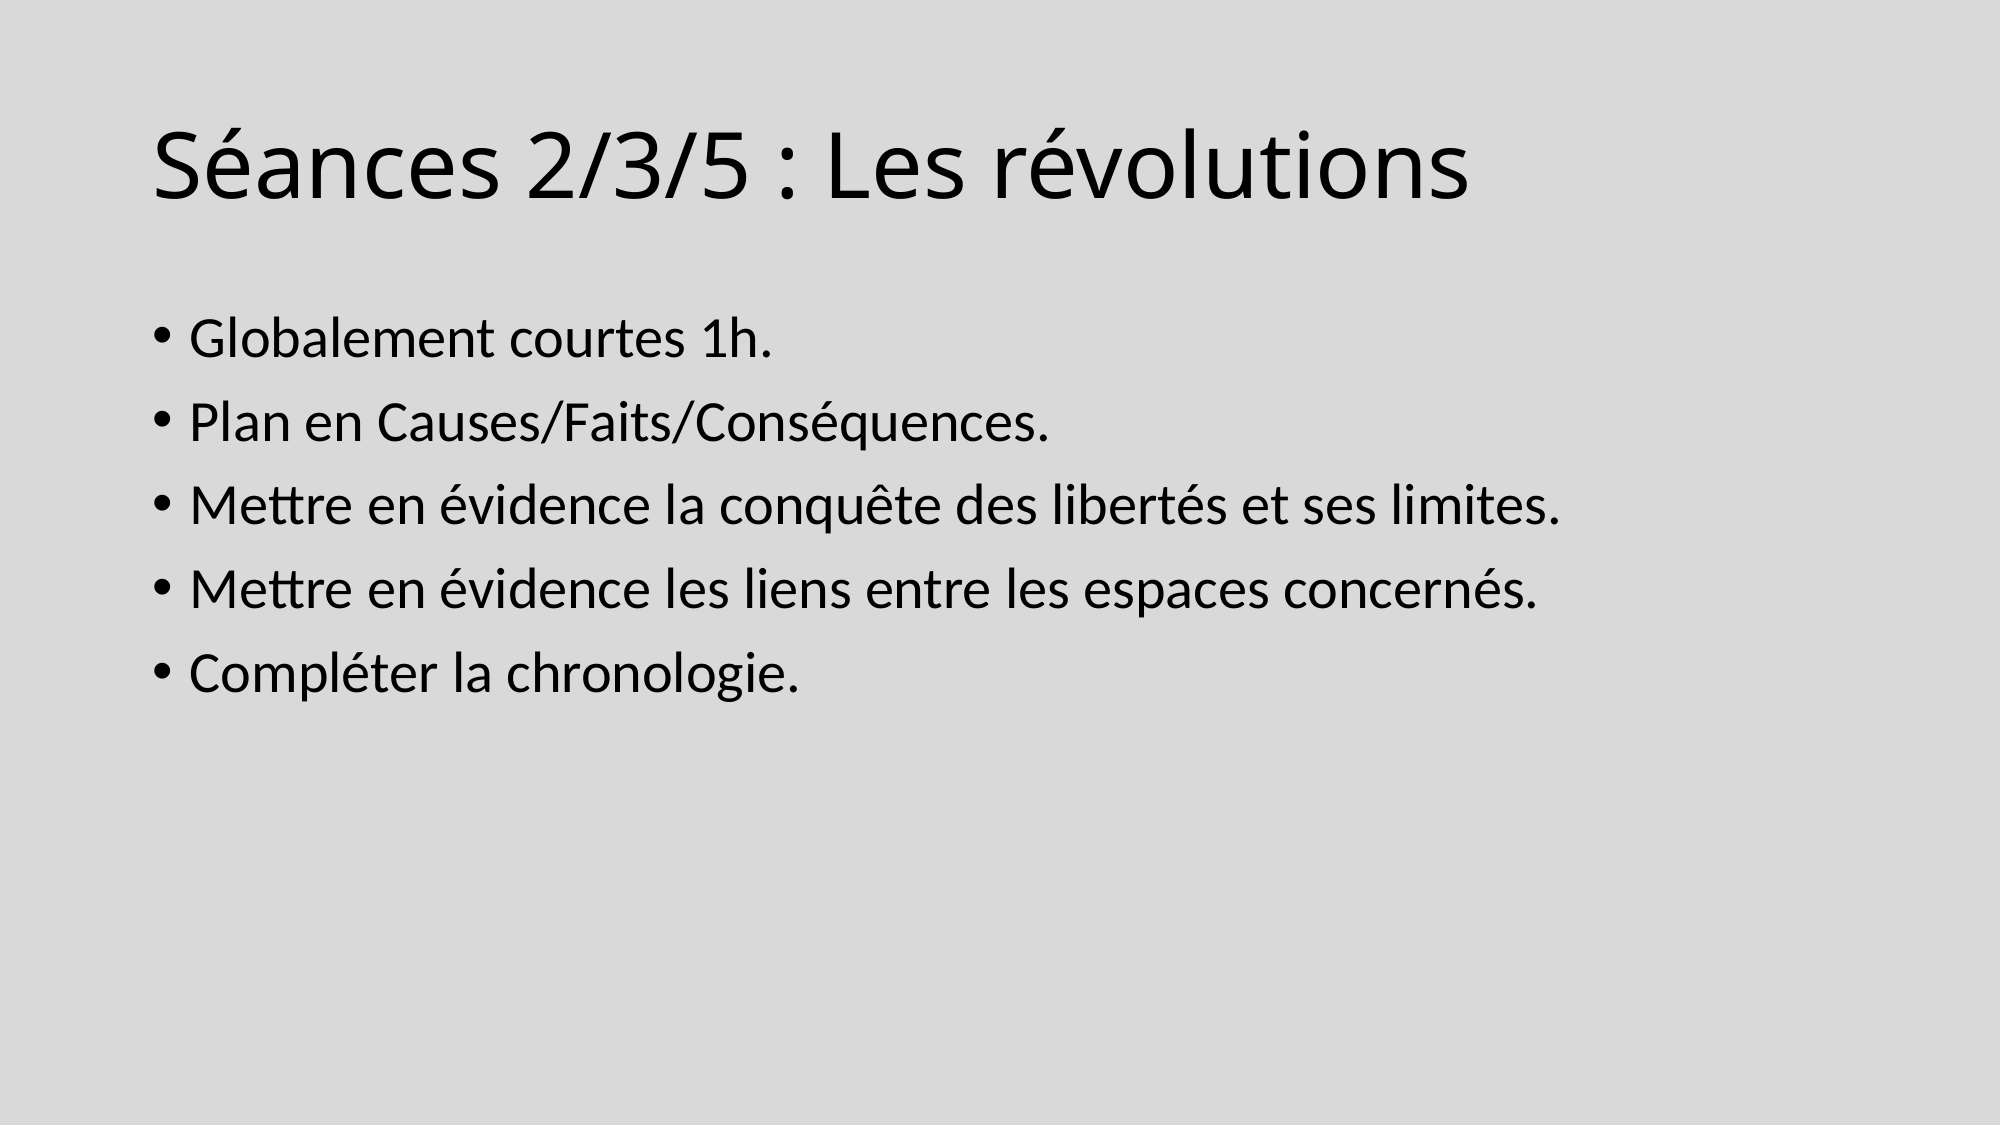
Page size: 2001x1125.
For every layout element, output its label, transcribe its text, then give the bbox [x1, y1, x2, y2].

list Globalement courtes 1h. Plan en Causes/Faits/Conséquences. Mettre en évidence la conquête des libertés et ses limites. Mettre en évidence les liens entre les espaces concernés. Compléter la chronologie. [137, 299, 1863, 1014]
title Séances 2/3/5 : Les révolutions [137, 59, 1863, 278]
